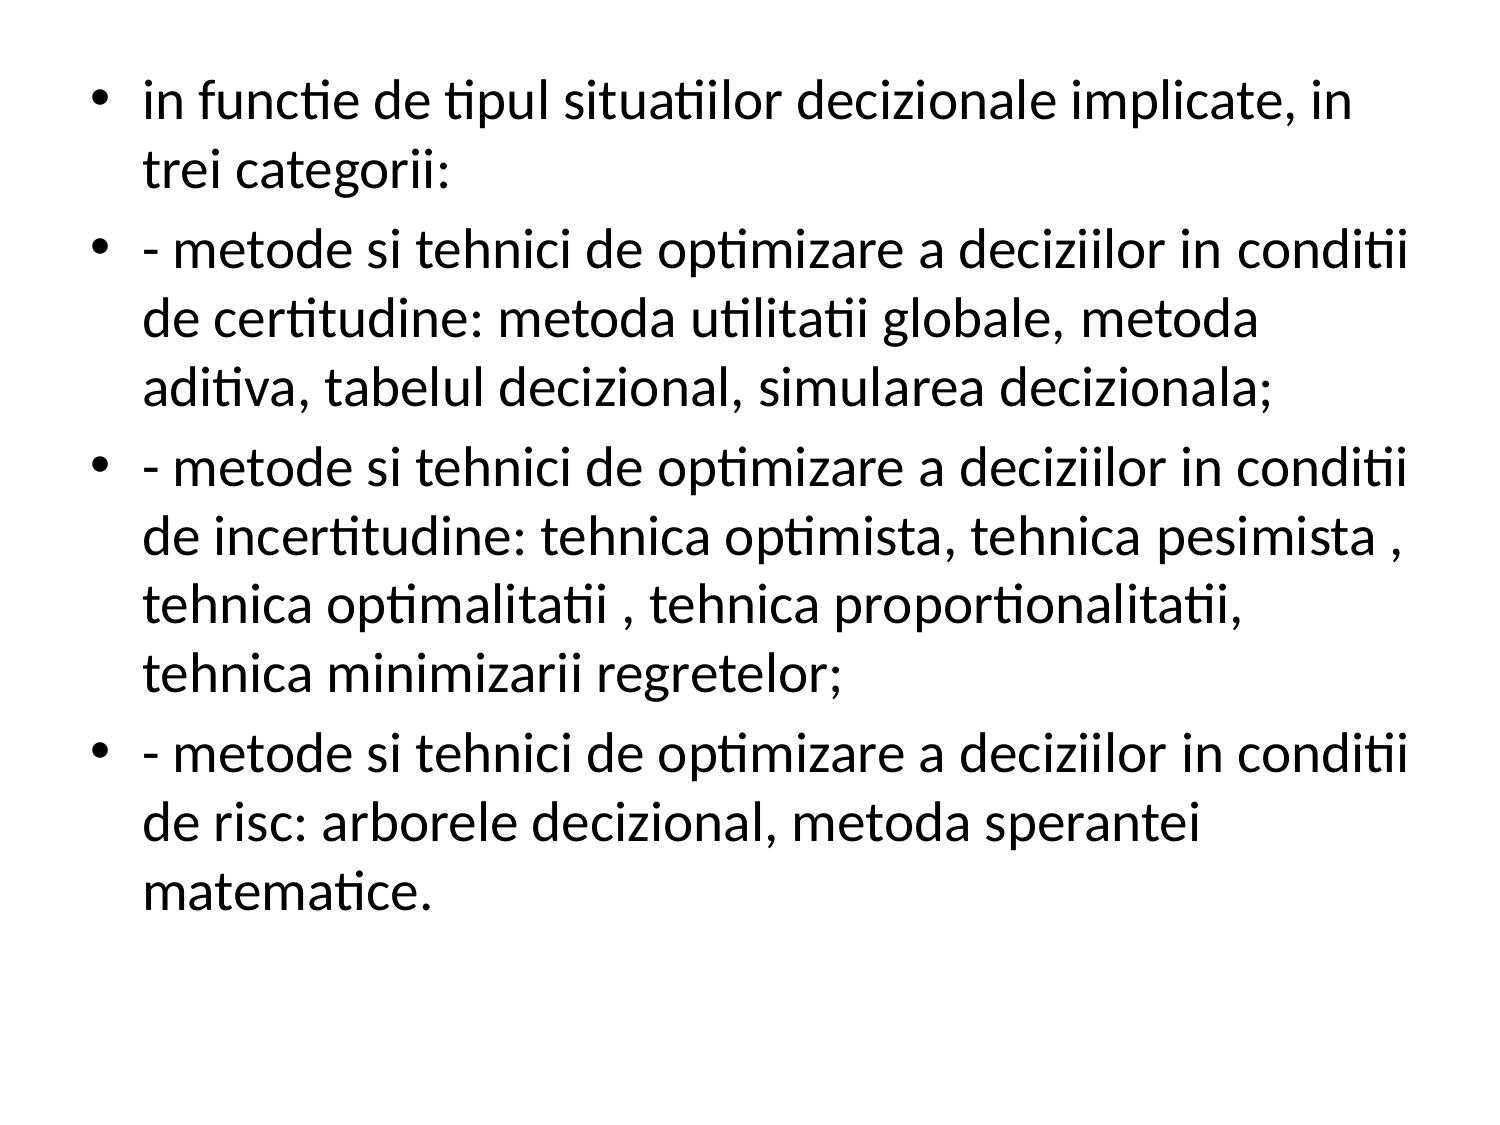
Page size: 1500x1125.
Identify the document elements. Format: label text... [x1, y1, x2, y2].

list in functie de tipul situatiilor decizionale implicate, in trei categorii: - metode si tehnici de optimizare a deciziilor in conditii de certitudine: metoda utilitatii globale, metoda aditiva, tabelul decizional, simularea decizionala; - metode si tehnici de optimizare a deciziilor in conditii de incertitudine: tehnica optimista, tehnica pesimista , tehnica optimalitatii , tehnica proportionalitatii, tehnica minimizarii regretelor; - metode si tehnici de optimizare a deciziilor in conditii de risc: arborele decizional, metoda sperantei matematice. [75, 54, 1425, 1005]
